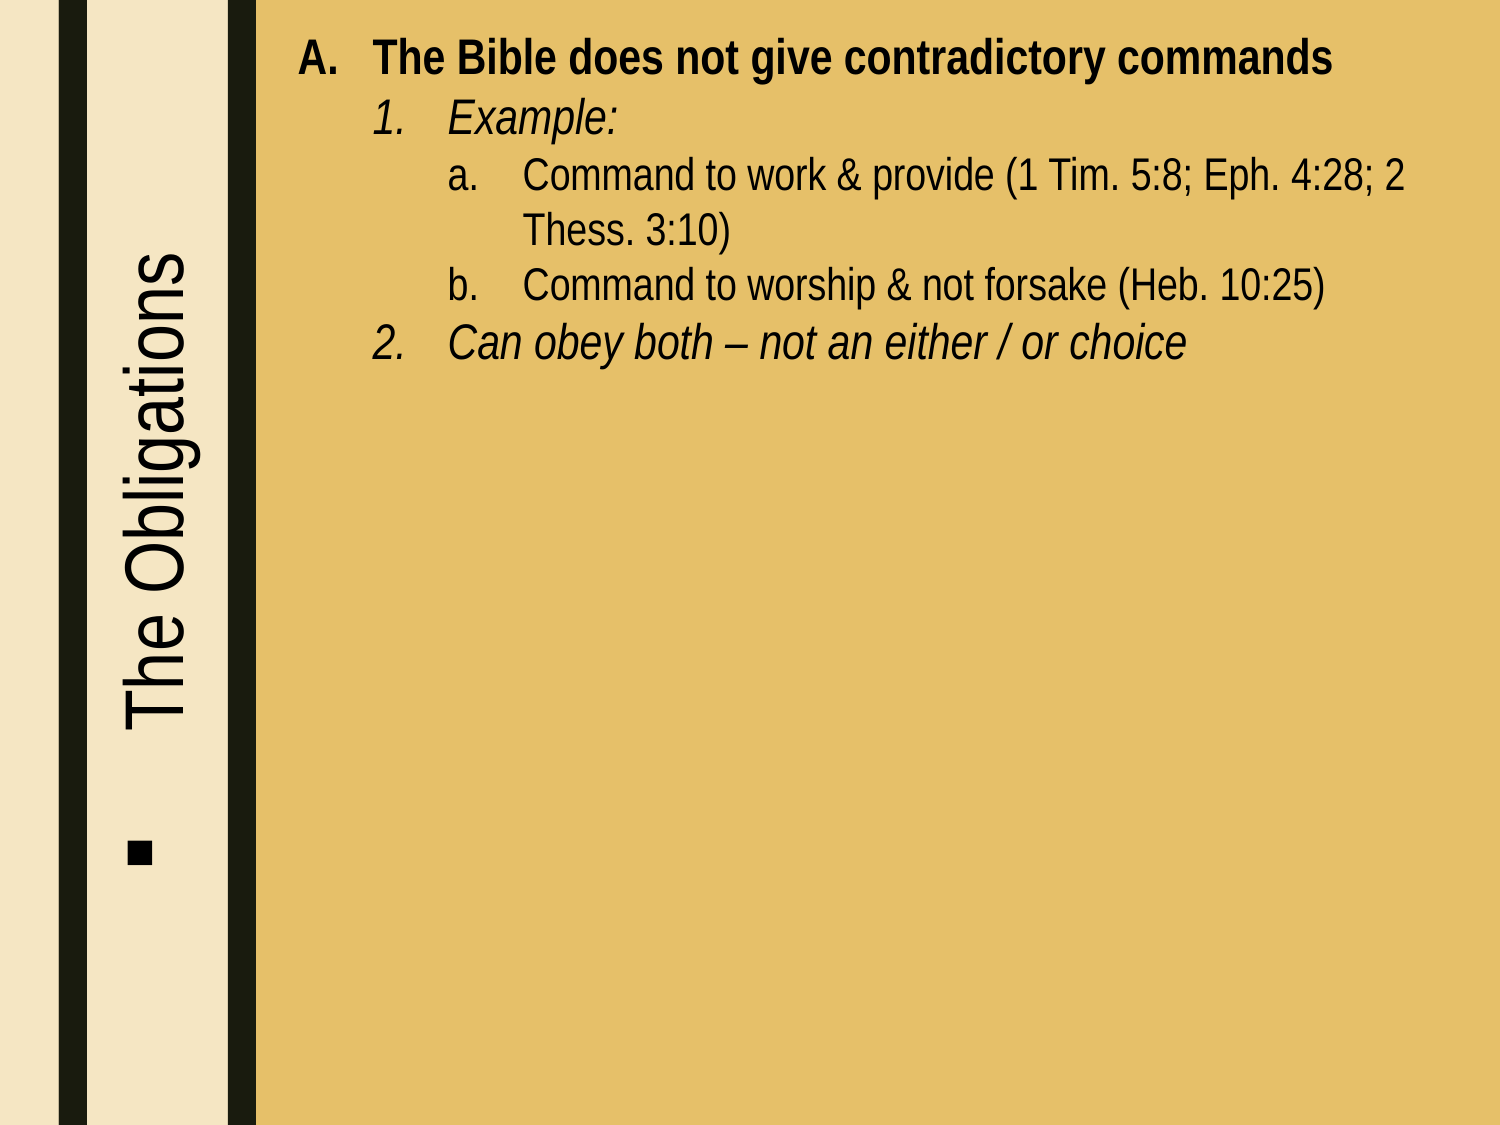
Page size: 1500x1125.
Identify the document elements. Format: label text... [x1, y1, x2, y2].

text_box The Obligations [120, 0, 208, 1125]
text_box The Bible does not give contradictory commands Example: Command to work & provide (1 Tim. 5:8; Eph. 4:28; 2 Thess. 3:10) Command to worship & not forsake (Heb. 10:25) Can obey both – not an either / or choice [282, 17, 1437, 377]
